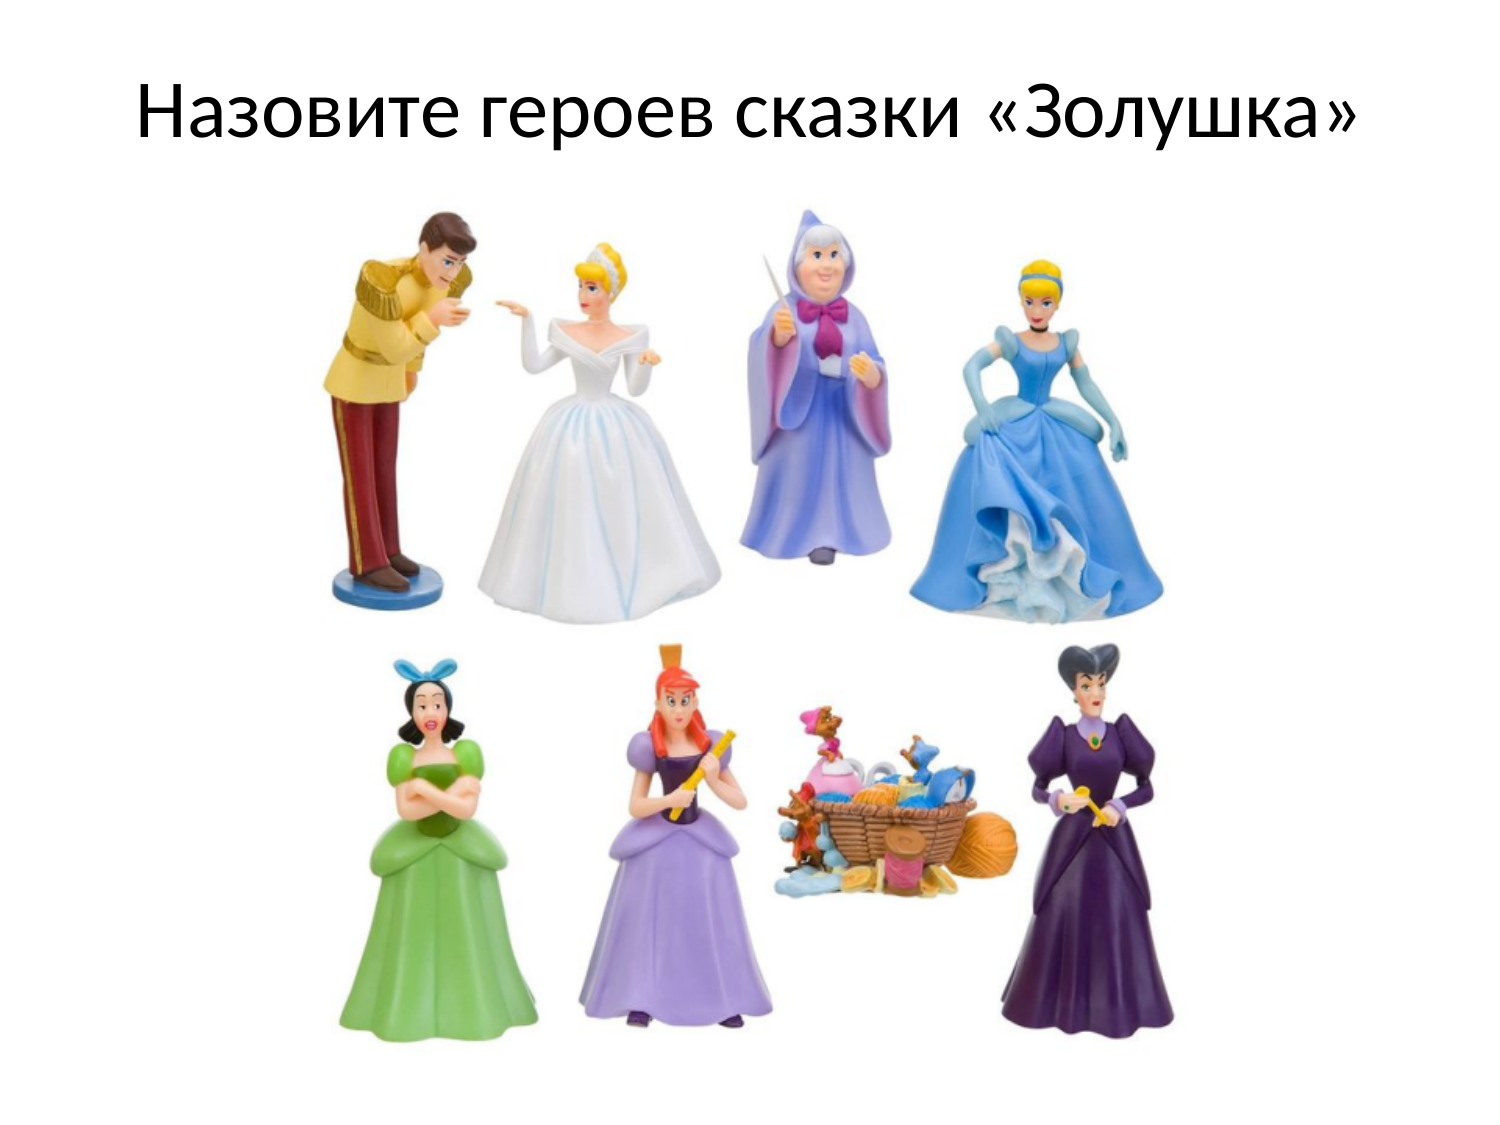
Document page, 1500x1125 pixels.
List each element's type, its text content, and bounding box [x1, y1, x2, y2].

title Назовите героев сказки «Золушка» [112, 0, 1388, 209]
picture [312, 195, 1188, 1071]
